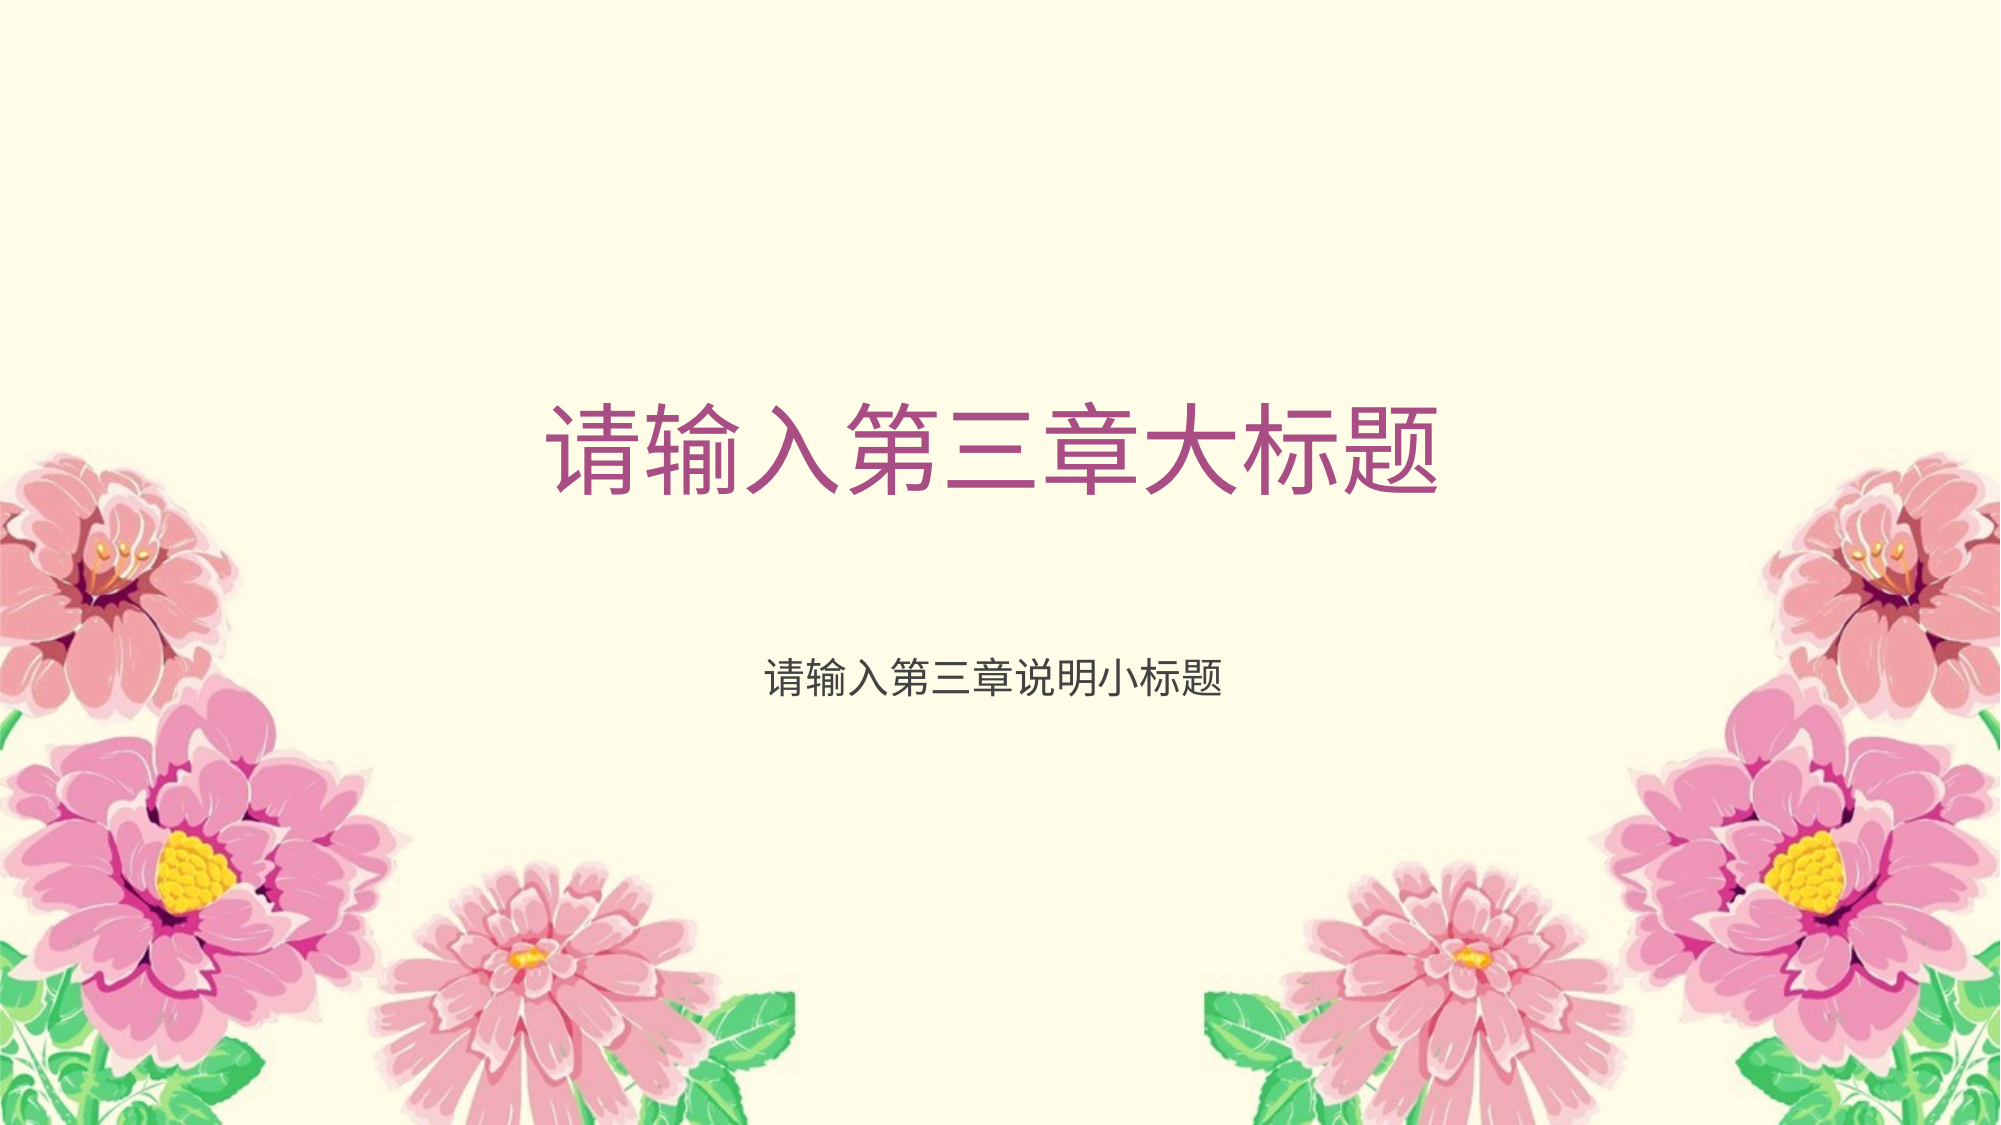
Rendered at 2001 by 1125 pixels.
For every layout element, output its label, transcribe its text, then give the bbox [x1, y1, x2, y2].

picture [0, 0, 2000, 1125]
title 请输入第三章大标题 [486, 238, 1498, 598]
list 请输入第三章说明小标题 [481, 619, 1506, 715]
